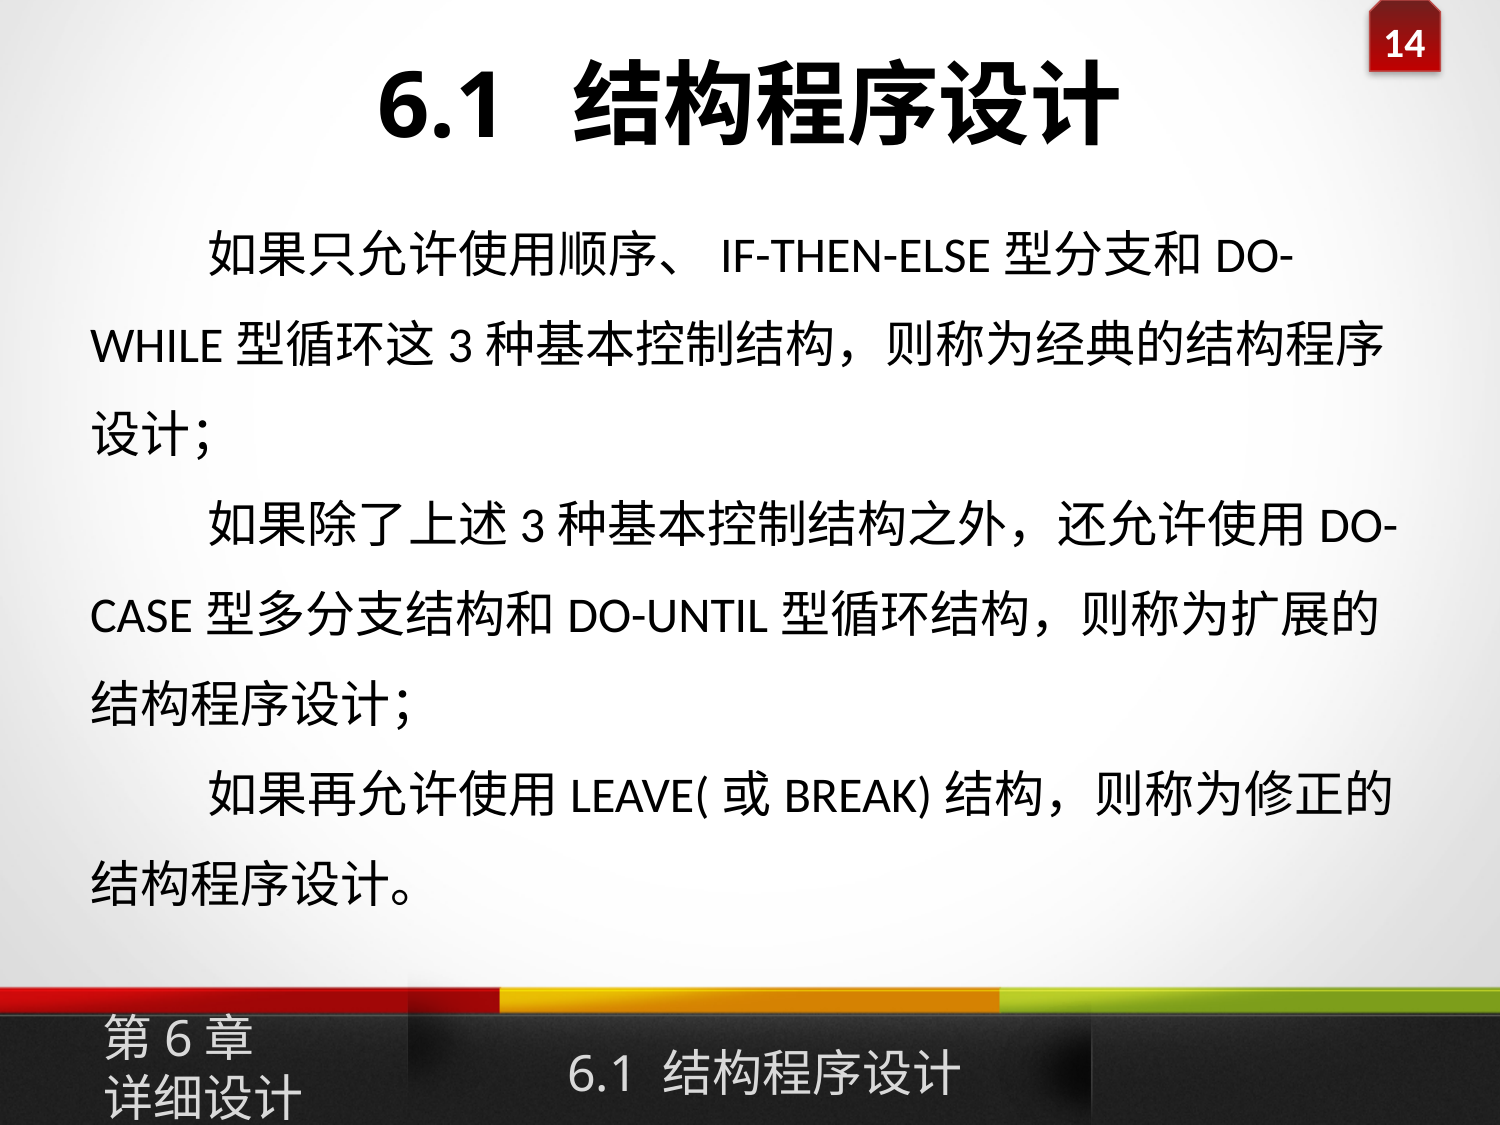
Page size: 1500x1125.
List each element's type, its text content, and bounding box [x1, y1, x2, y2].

text_box 第6章 详细设计 [0, 1027, 408, 1106]
picture [0, 0, 1500, 1125]
list 如果只允许使用顺序、IF-THEN-ELSE型分支和DO-WHILE型循环这3种基本控制结构，则称为经典的结构程序设计； 如果除了上述3种基本控制结构之外，还允许使用DO-CASE型多分支结构和DO-UNTIL型循环结构，则称为扩展的结构程序设计； 如果再允许使用LEAVE(或BREAK)结构，则称为修正的结构程序设计。 [75, 184, 1425, 927]
text_box 6.1 结构程序设计 [458, 1032, 1073, 1111]
title 6.1 结构程序设计 [75, 7, 1425, 184]
